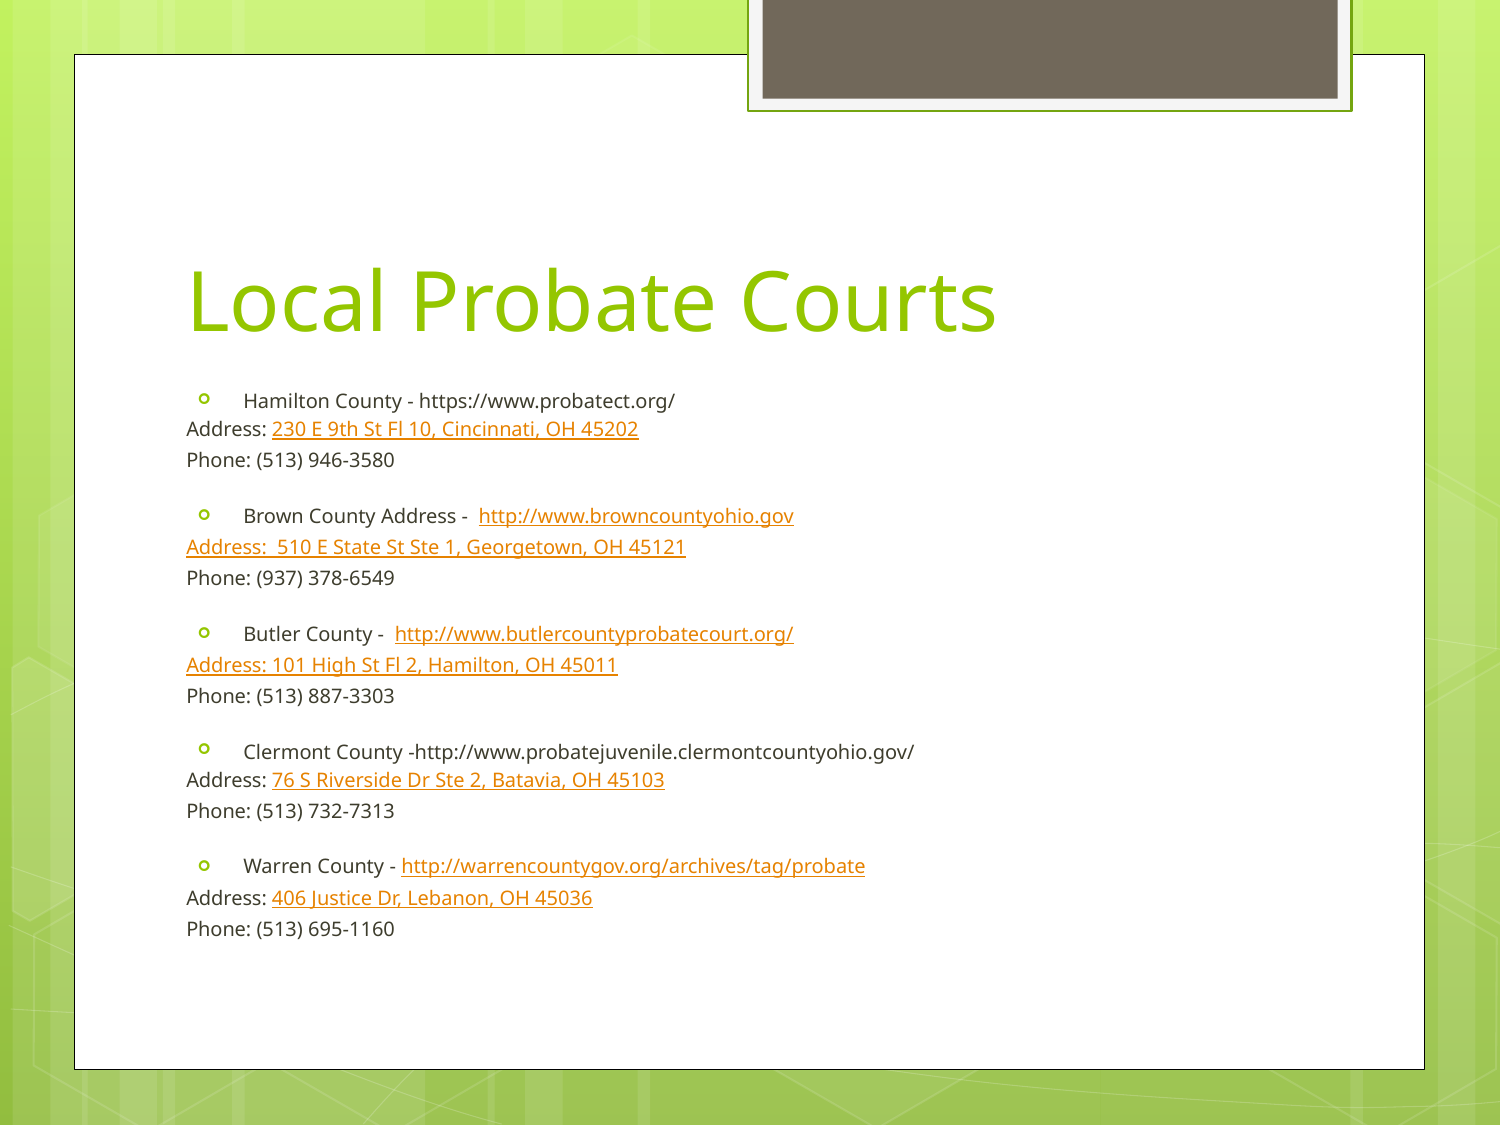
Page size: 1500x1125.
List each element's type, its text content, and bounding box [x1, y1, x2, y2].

title Local Probate Courts [171, 168, 1324, 357]
list Hamilton County - https://www.probatect.org/ Address: 230 E 9th St Fl 10, Cincinnati, OH 45202 Phone: (513) 946-3580 Brown County Address - http://www.browncountyohio.gov Address: 510 E State St Ste 1, Georgetown, OH 45121 Phone: (937) 378-6549 Butler County - http://www.butlercountyprobatecourt.org/ Address: 101 High St Fl 2, Hamilton, OH 45011 Phone: (513) 887-3303 Clermont County -http://www.probatejuvenile.clermontcountyohio.gov/ Address: 76 S Riverside Dr Ste 2, Batavia, OH 45103 Phone: (513) 732-7313 Warren County - http://warrencountygov.org/archives/tag/probate Address: 406 Justice Dr, Lebanon, OH 45036 Phone: (513) 695-1160 [171, 381, 1283, 957]
